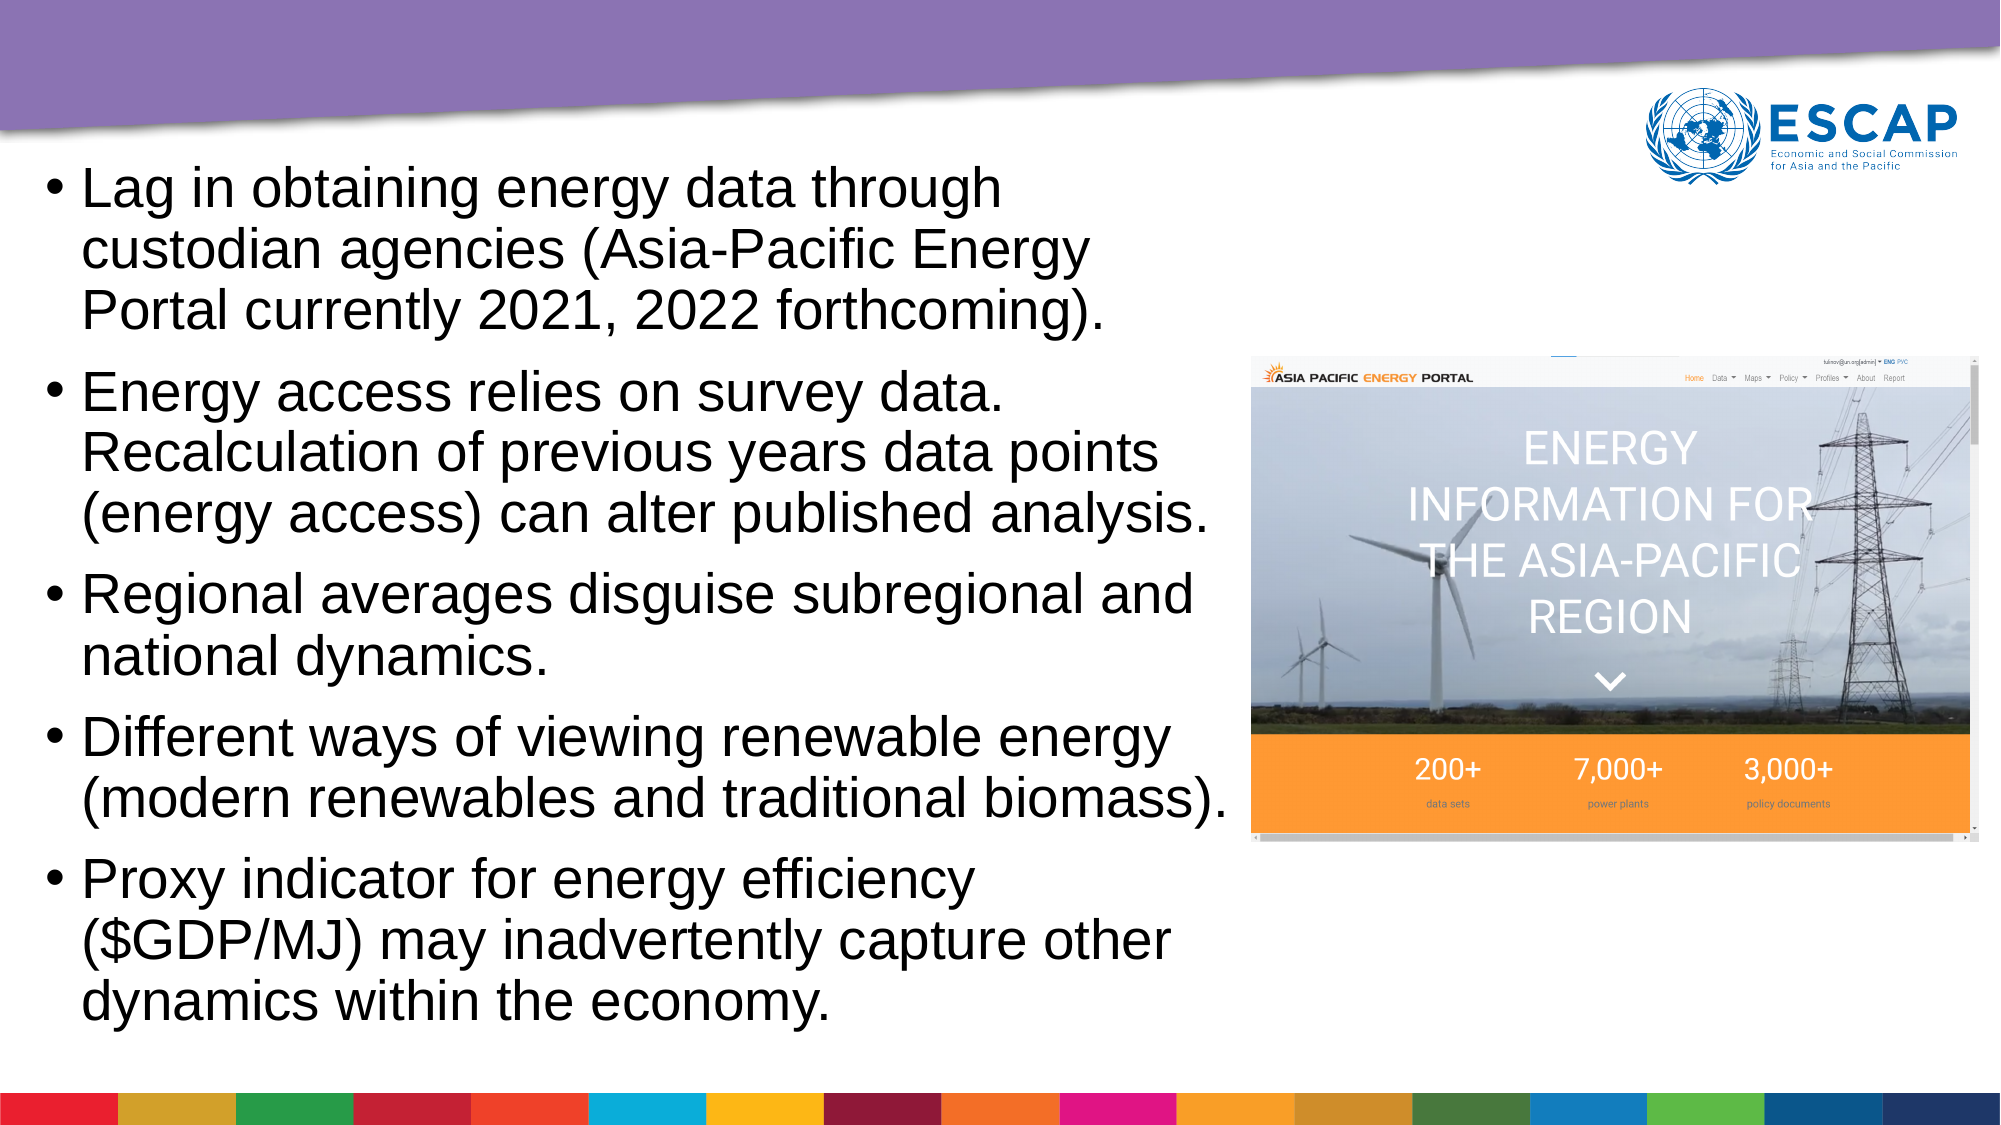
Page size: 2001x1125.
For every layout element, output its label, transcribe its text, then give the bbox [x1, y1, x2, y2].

picture [1646, 88, 1957, 185]
picture [707, 1093, 2000, 1125]
picture [1251, 356, 1979, 842]
picture [0, 1093, 588, 1125]
list Lag in obtaining energy data through custodian agencies (Asia-Pacific Energy Portal currently 2021, 2022 forthcoming). Energy access relies on survey data. Recalculation of previous years data points (energy access) can alter published analysis. Regional averages disguise subregional and national dynamics. Different ways of viewing renewable energy (modern renewables and traditional biomass). Proxy indicator for energy efficiency ($GDP/MJ) may inadvertently capture other dynamics within the economy. [30, 151, 1252, 1095]
text_box [0, 0, 2000, 131]
